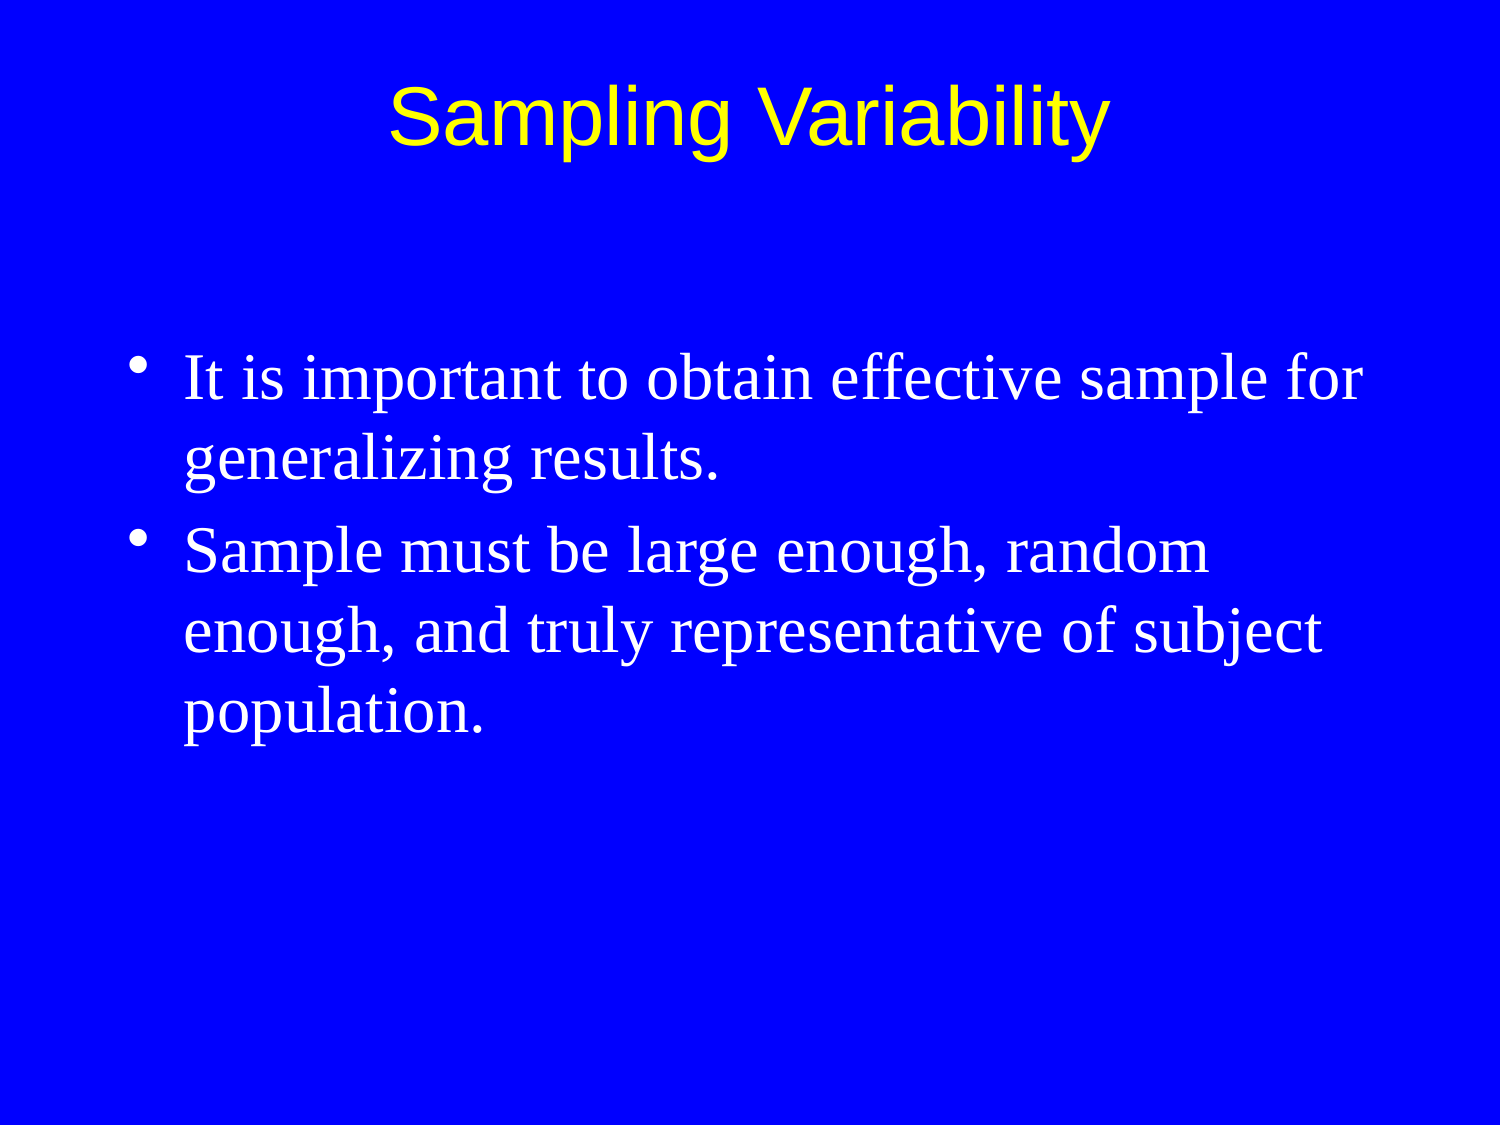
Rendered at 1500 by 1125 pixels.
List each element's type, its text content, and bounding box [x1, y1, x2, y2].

list It is important to obtain effective sample for generalizing results. Sample must be large enough, random enough, and truly representative of subject population. [112, 324, 1388, 1000]
text_box Sampling Variability [0, 12, 1500, 213]
